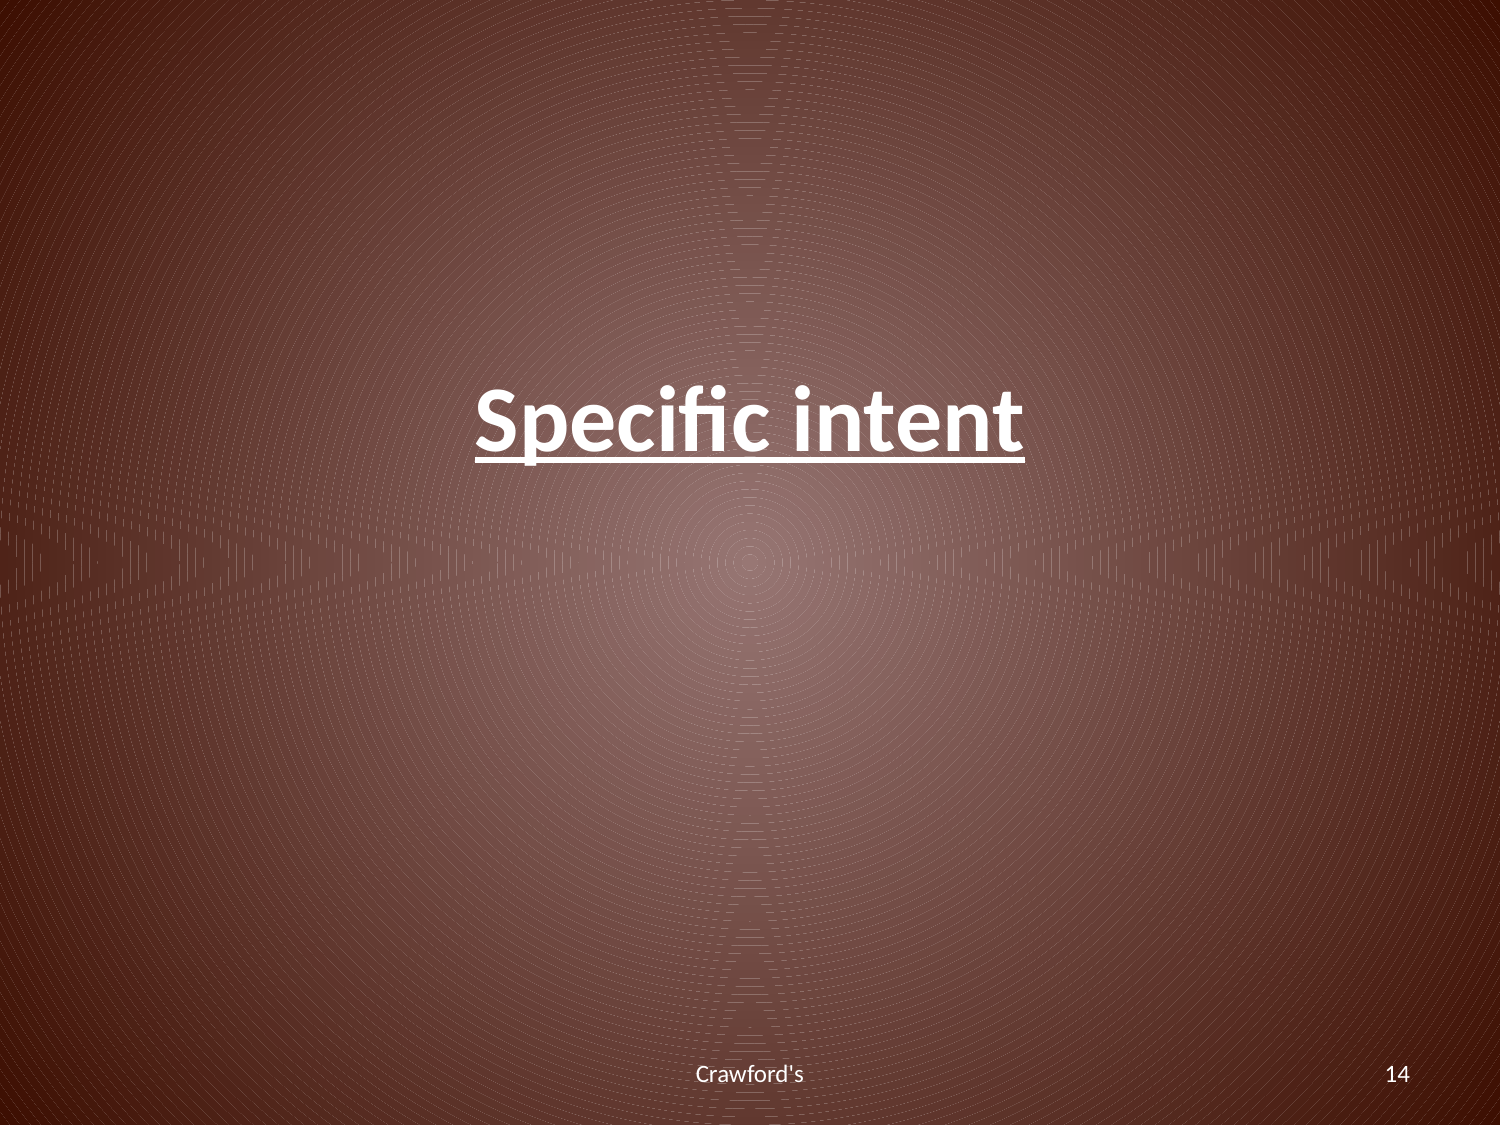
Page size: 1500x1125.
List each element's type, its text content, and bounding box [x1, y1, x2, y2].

title Specific intent [112, 349, 1388, 591]
slide_number 14 [1074, 1042, 1425, 1103]
footer Crawford's [512, 1042, 988, 1103]
